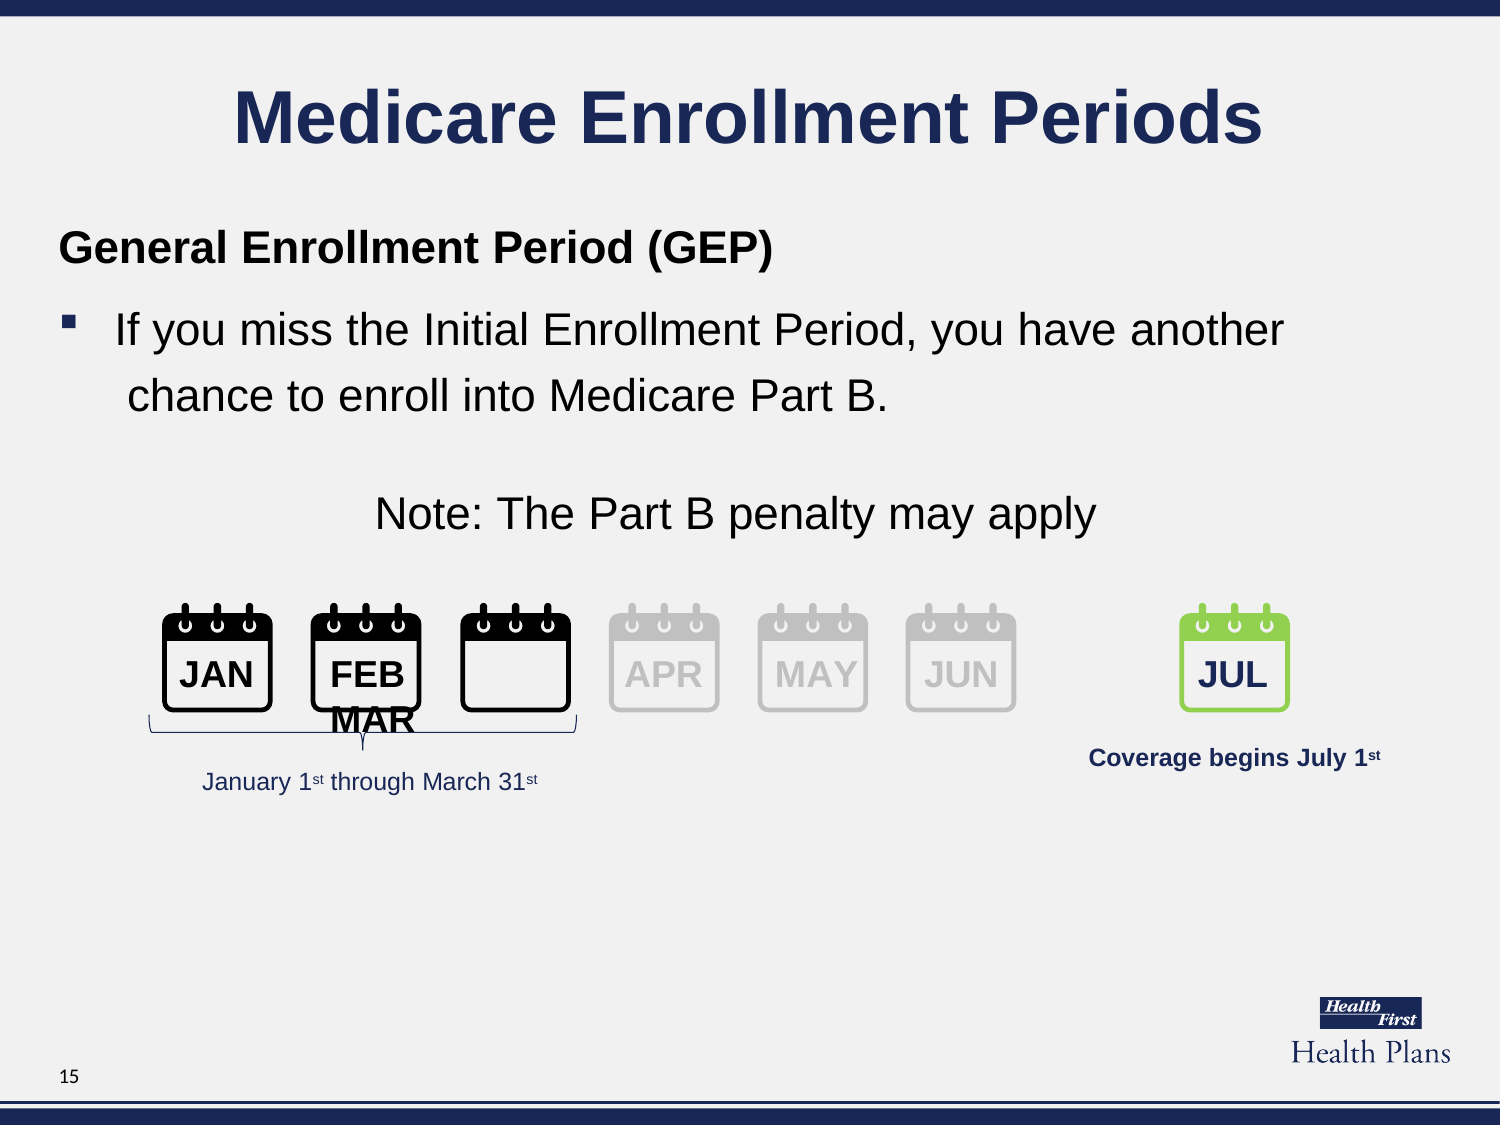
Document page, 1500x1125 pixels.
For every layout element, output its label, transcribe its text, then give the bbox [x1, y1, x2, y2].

text_box [162, 602, 273, 713]
text_box January 1st through March 31st [195, 763, 547, 796]
text_box General Enrollment Period (GEP) If you miss the Initial Enrollment Period, you have another chance to enroll into Medicare Part B. Note: The Part B penalty may apply [56, 187, 1289, 539]
title Medicare Enrollment Periods [231, 66, 1269, 187]
picture [1291, 997, 1450, 1063]
text_box [310, 602, 422, 713]
text_box [148, 714, 577, 751]
text_box FEB MAR [328, 647, 561, 714]
text_box [1179, 602, 1291, 713]
text_box [594, 586, 1031, 737]
text_box FEB MAR [328, 733, 361, 740]
text_box JAN [177, 647, 256, 695]
text_box [460, 602, 571, 713]
slide_number 15 [52, 1066, 86, 1125]
text_box FEB MAR [364, 733, 561, 740]
text_box Coverage begins July 1st [1082, 739, 1389, 772]
text_box JUL [1195, 647, 1271, 695]
